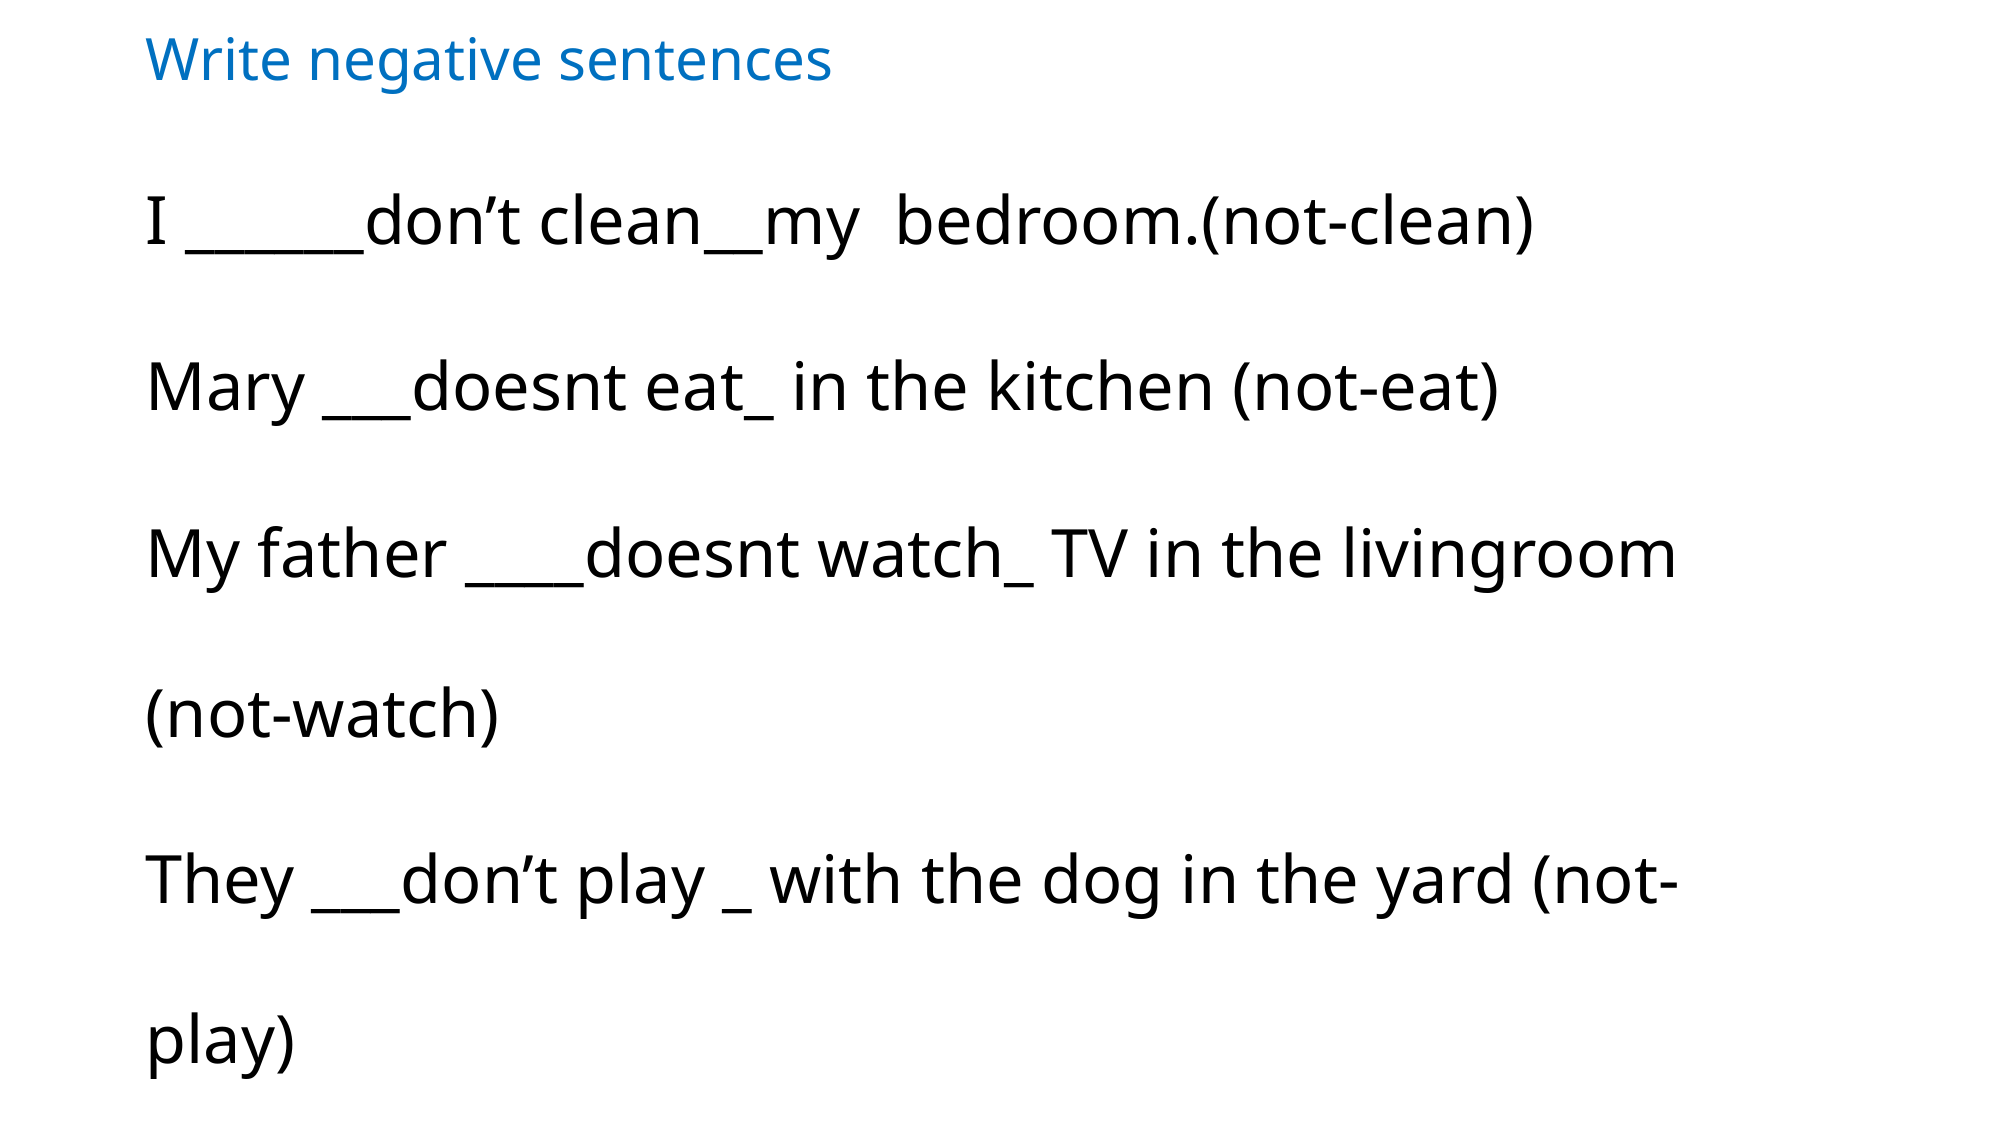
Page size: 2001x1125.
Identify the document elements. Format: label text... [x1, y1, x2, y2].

text_box Write negative sentences I ______don’t clean__my bedroom.(not-clean) Mary ___doesnt eat_ in the kitchen (not-eat) My father ____doesnt watch_ TV in the livingroom (not-watch) They ___don’t play _ with the dog in the yard (not-play) We __don’t go to bed early (not-go) Albert doesn’t keep his car in the garage (not-keep) [130, 14, 1829, 1125]
